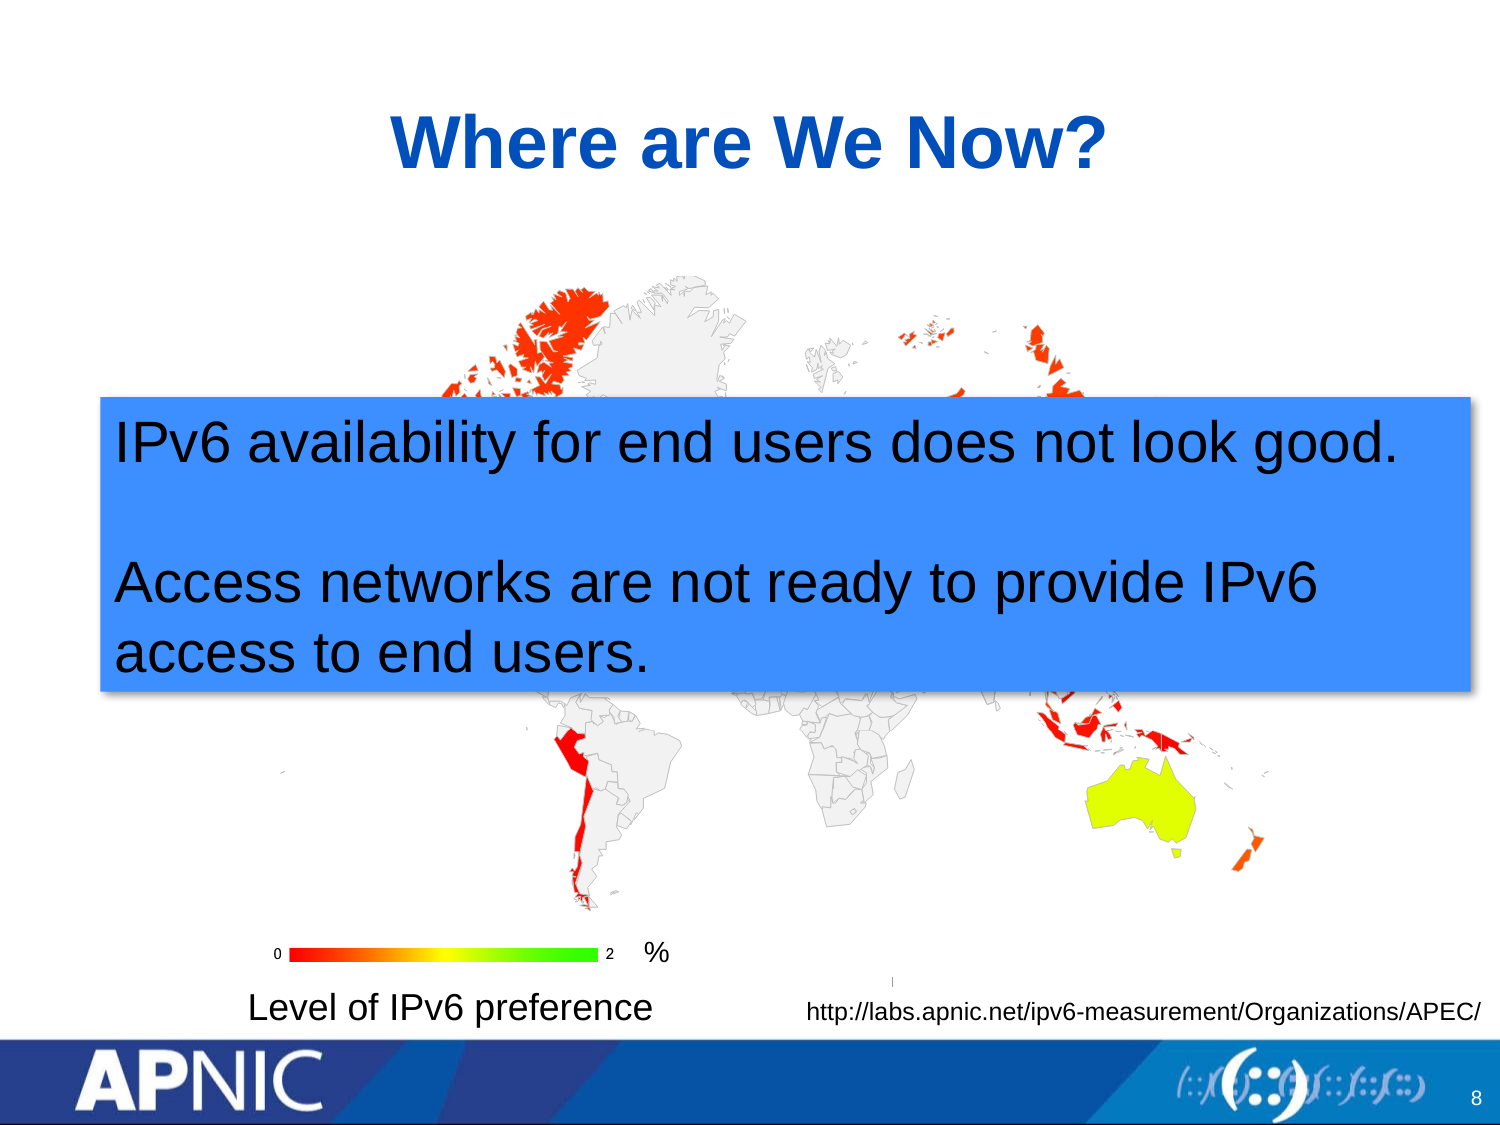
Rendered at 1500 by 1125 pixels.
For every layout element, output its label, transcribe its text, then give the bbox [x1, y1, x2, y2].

slide_number 8 [1435, 1074, 1483, 1110]
picture [0, 1023, 1500, 1125]
title Where are We Now? [64, 45, 1436, 233]
text_box IPv6 availability for end users does not look good. Access networks are not ready to provide IPv6 access to end users. [1316, 397, 1471, 692]
text_box http://labs.apnic.net/ipv6-measurement/Organizations/APEC/ [791, 987, 1498, 1033]
picture [253, 218, 1312, 988]
text_box IPv6 availability for end users does not look good. Access networks are not ready to provide IPv6 access to end users. [100, 397, 248, 692]
text_box Level of IPv6 preference [232, 975, 669, 1036]
